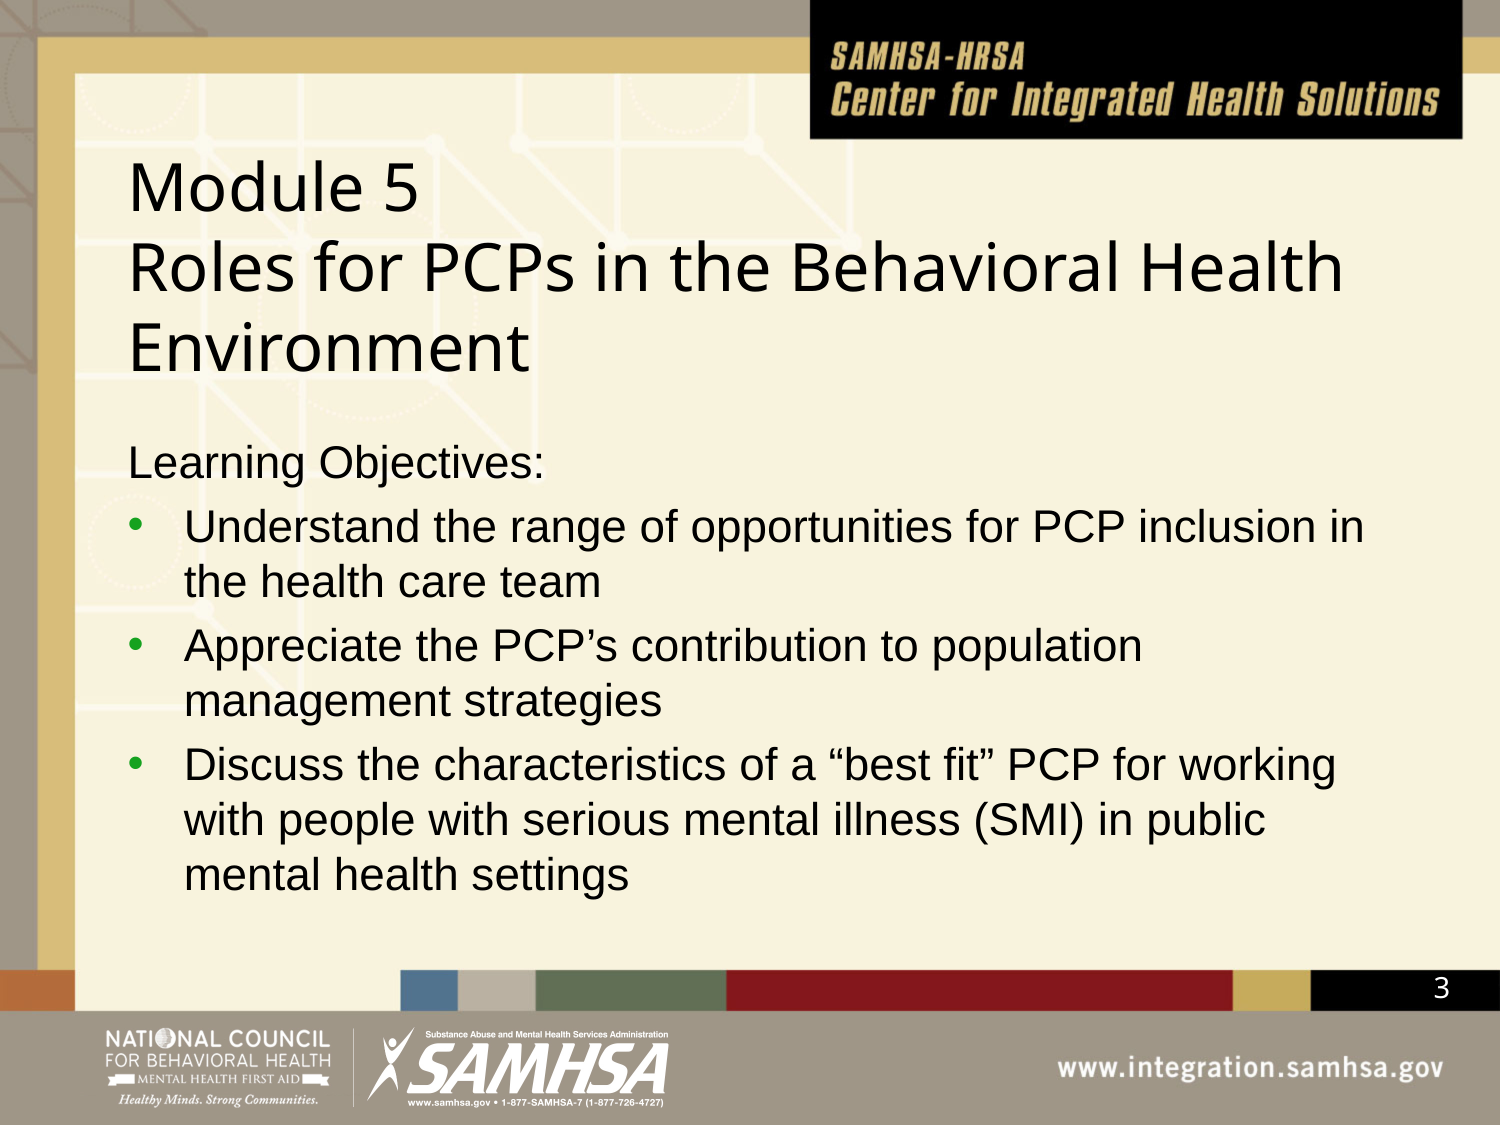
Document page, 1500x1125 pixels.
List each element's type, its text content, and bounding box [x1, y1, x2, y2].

picture [0, 0, 1500, 1125]
title Module 5 Roles for PCPs in the Behavioral Health Environment [112, 137, 1425, 275]
list Learning Objectives: Understand the range of opportunities for PCP inclusion in the health care team Appreciate the PCP’s contribution to population management strategies Discuss the characteristics of a “best fit” PCP for working with people with serious mental illness (SMI) in public mental health settings [112, 425, 1425, 938]
